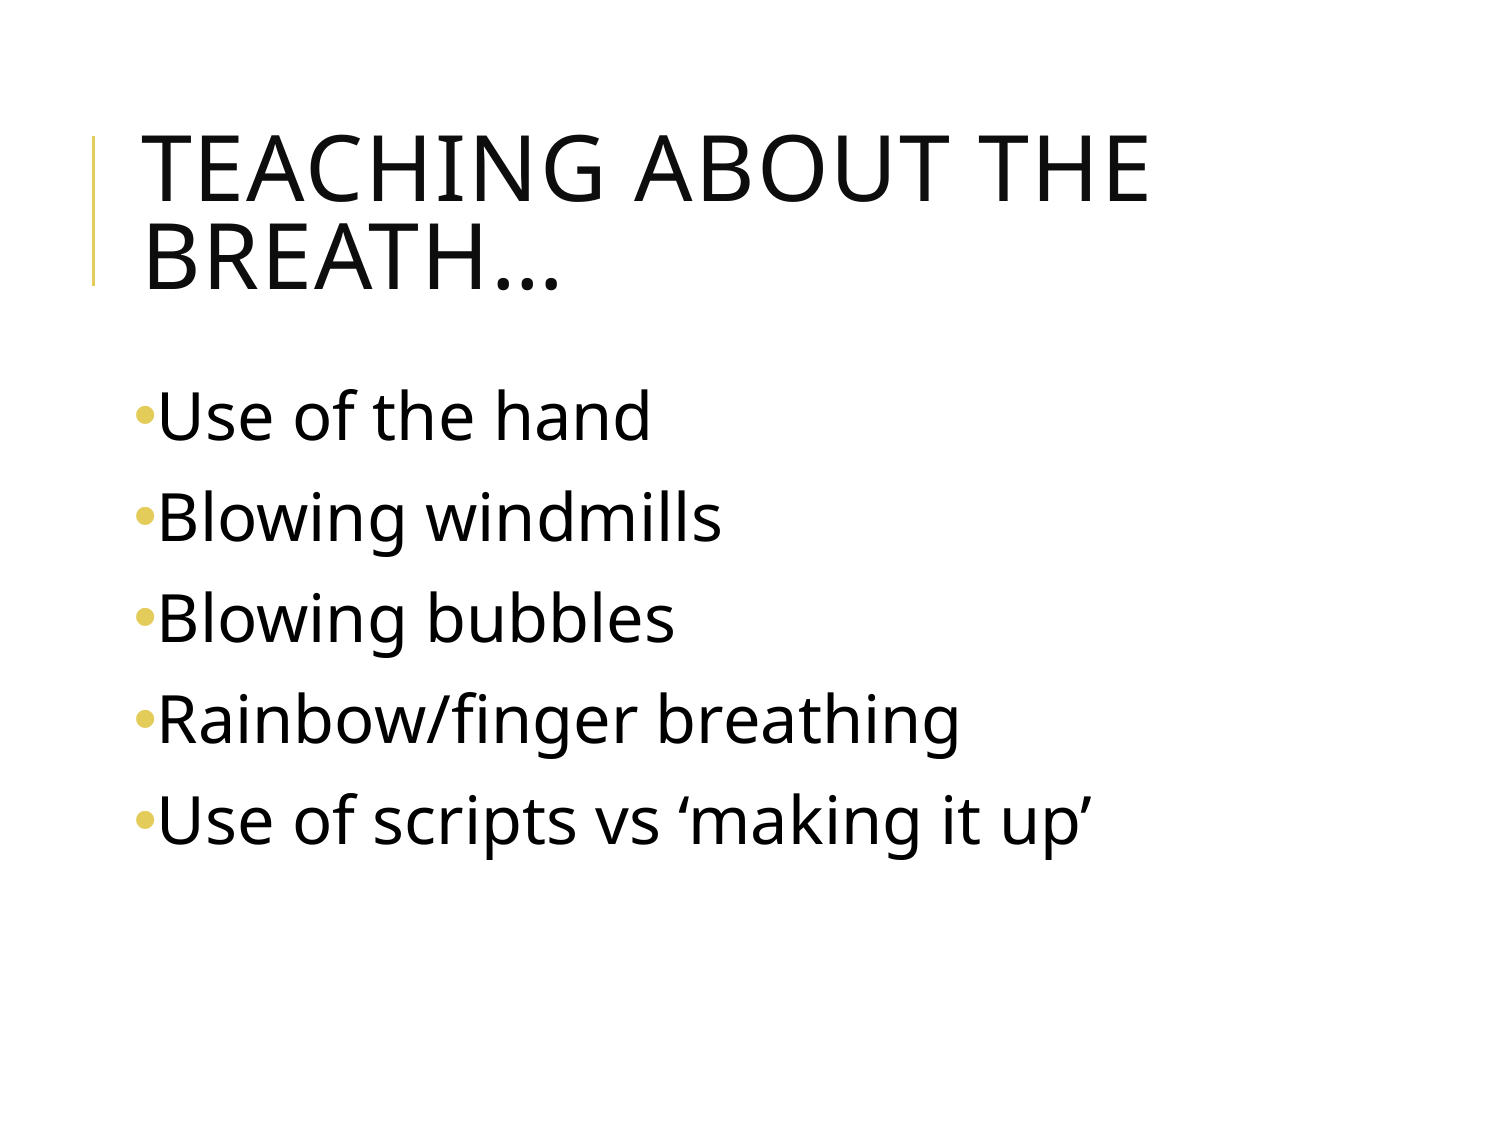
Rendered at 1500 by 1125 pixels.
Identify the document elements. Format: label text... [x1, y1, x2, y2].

list Use of the hand Blowing windmills Blowing bubbles Rainbow/finger breathing Use of scripts vs ‘making it up’ [126, 375, 1322, 1035]
title TEACHING ABOUT THE BREATH… [126, 96, 1322, 342]
